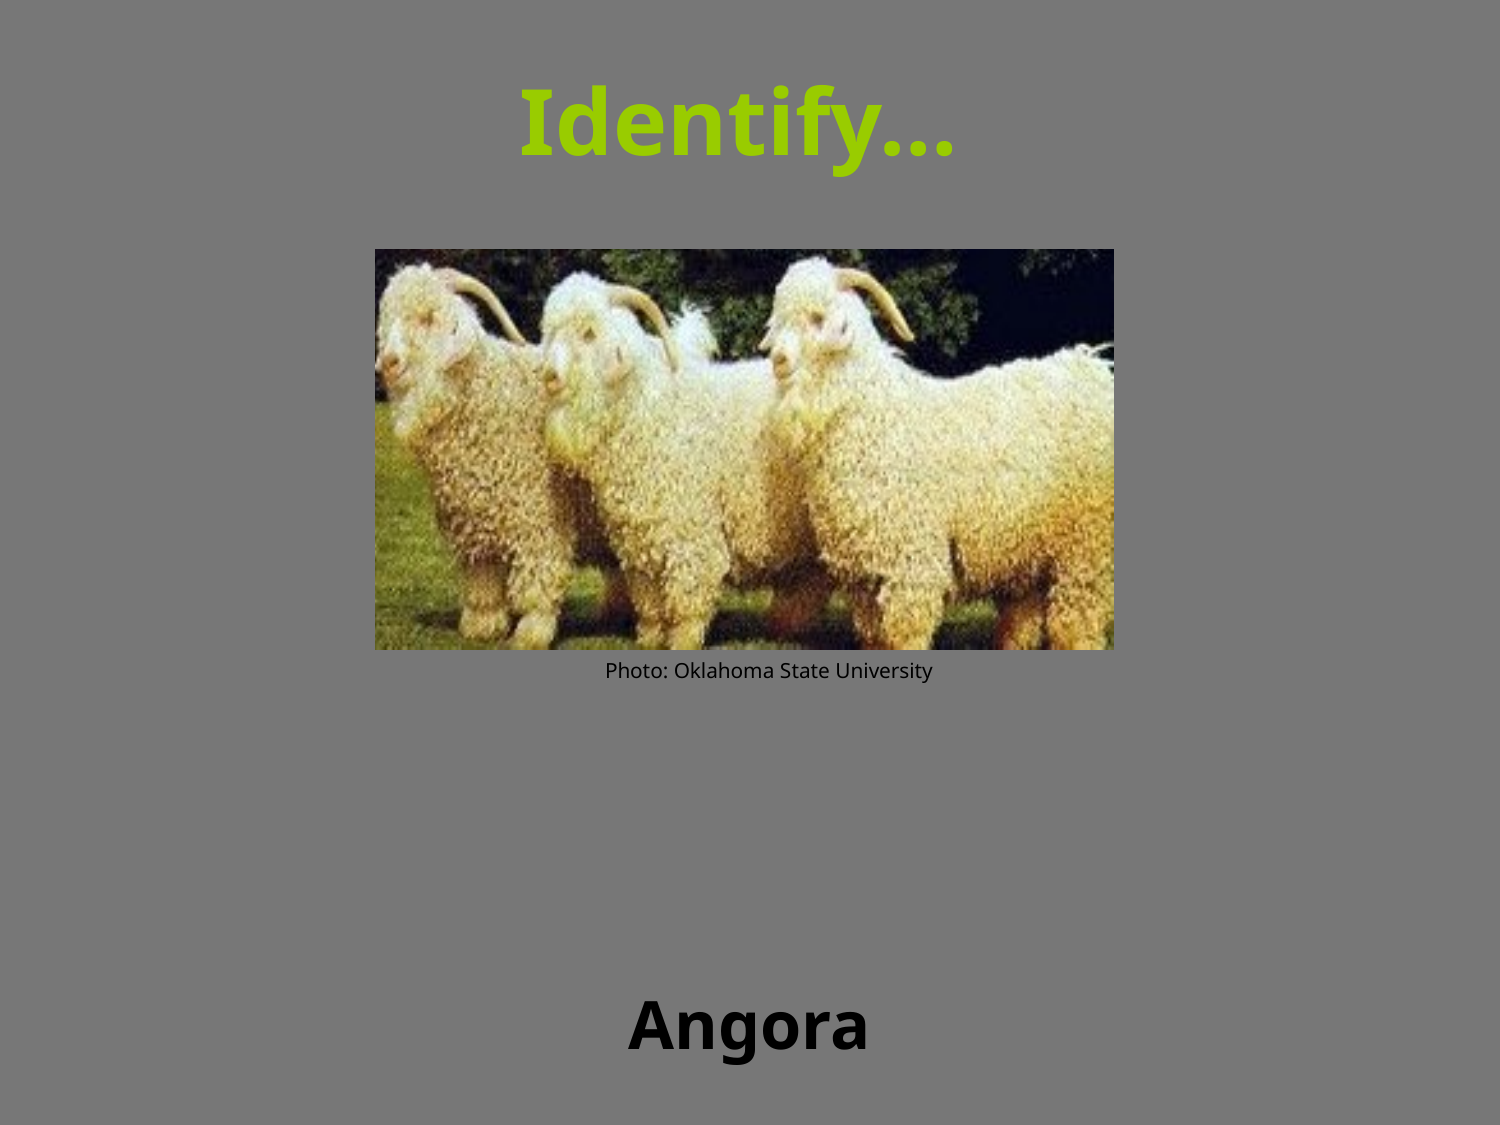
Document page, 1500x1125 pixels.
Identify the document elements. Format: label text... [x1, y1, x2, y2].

list Angora [75, 975, 1425, 1075]
picture [374, 249, 1114, 651]
text_box Photo: Oklahoma State University [590, 659, 948, 690]
title Identify… [113, 24, 1388, 213]
